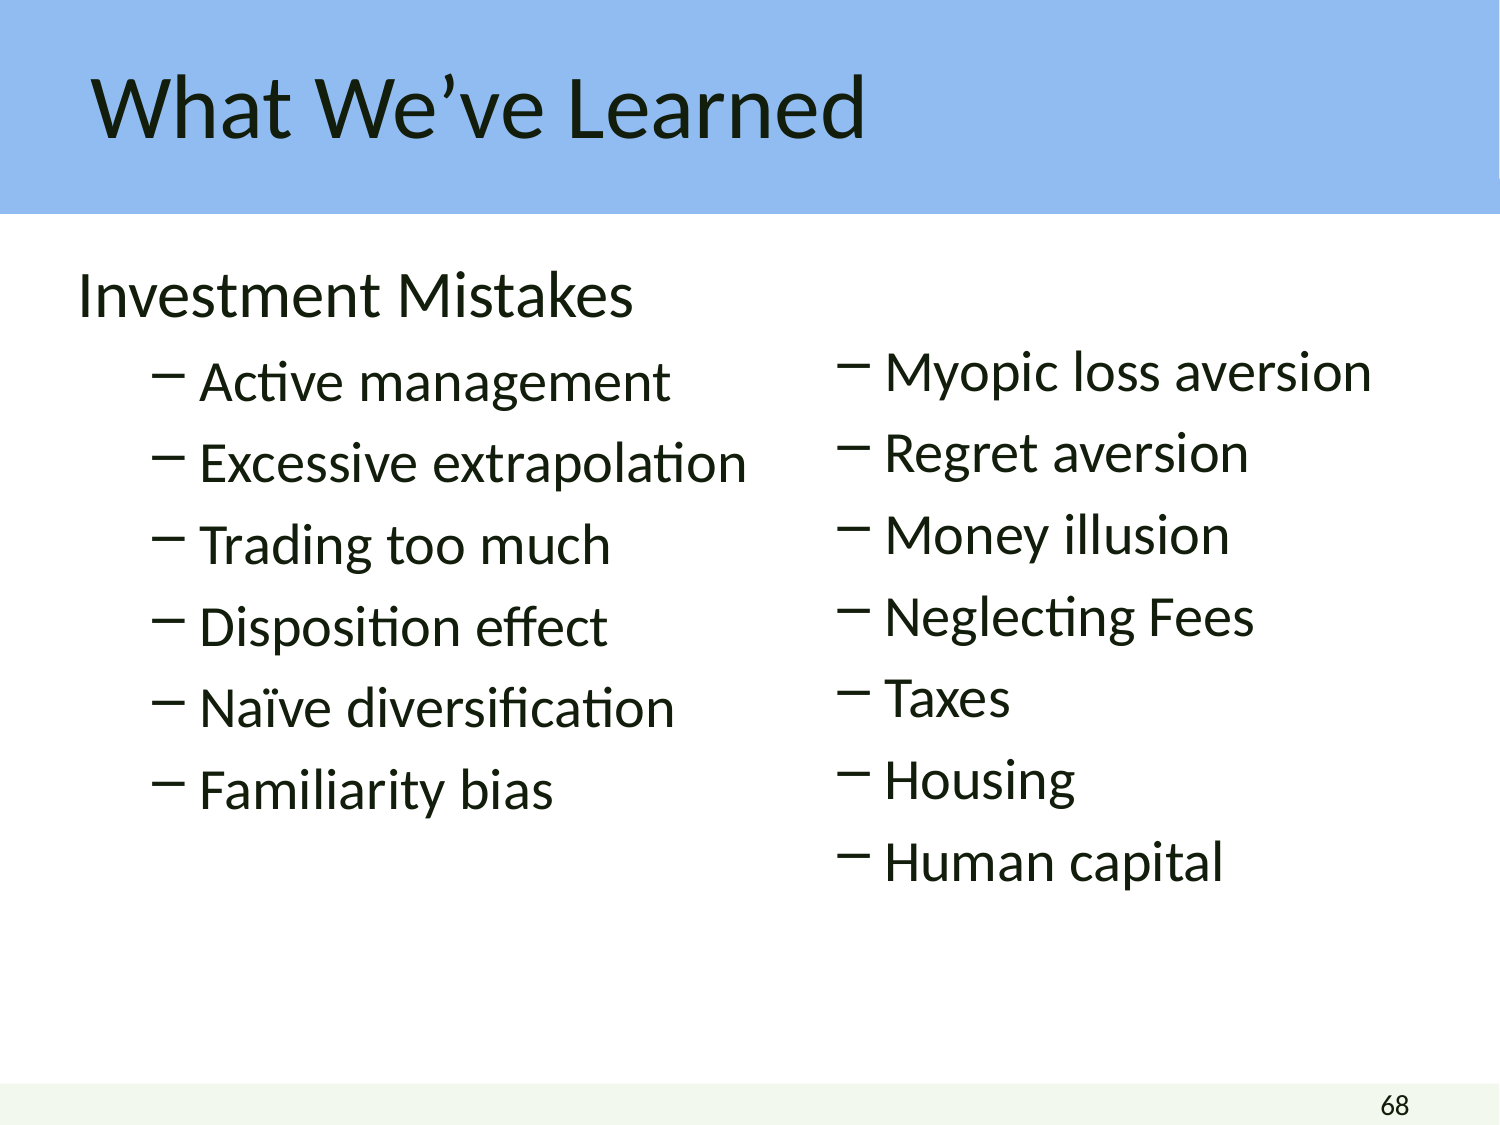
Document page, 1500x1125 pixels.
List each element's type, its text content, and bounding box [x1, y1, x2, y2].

title What We’ve Learned [74, 42, 1436, 162]
list Investment Mistakes Active management Excessive extrapolation Trading too much Disposition effect Naïve diversification Familiarity bias Myopic loss aversion Regret aversion Money illusion Neglecting Fees Taxes Housing Human capital [62, 243, 1463, 1000]
slide_number 68 [1074, 1078, 1426, 1125]
